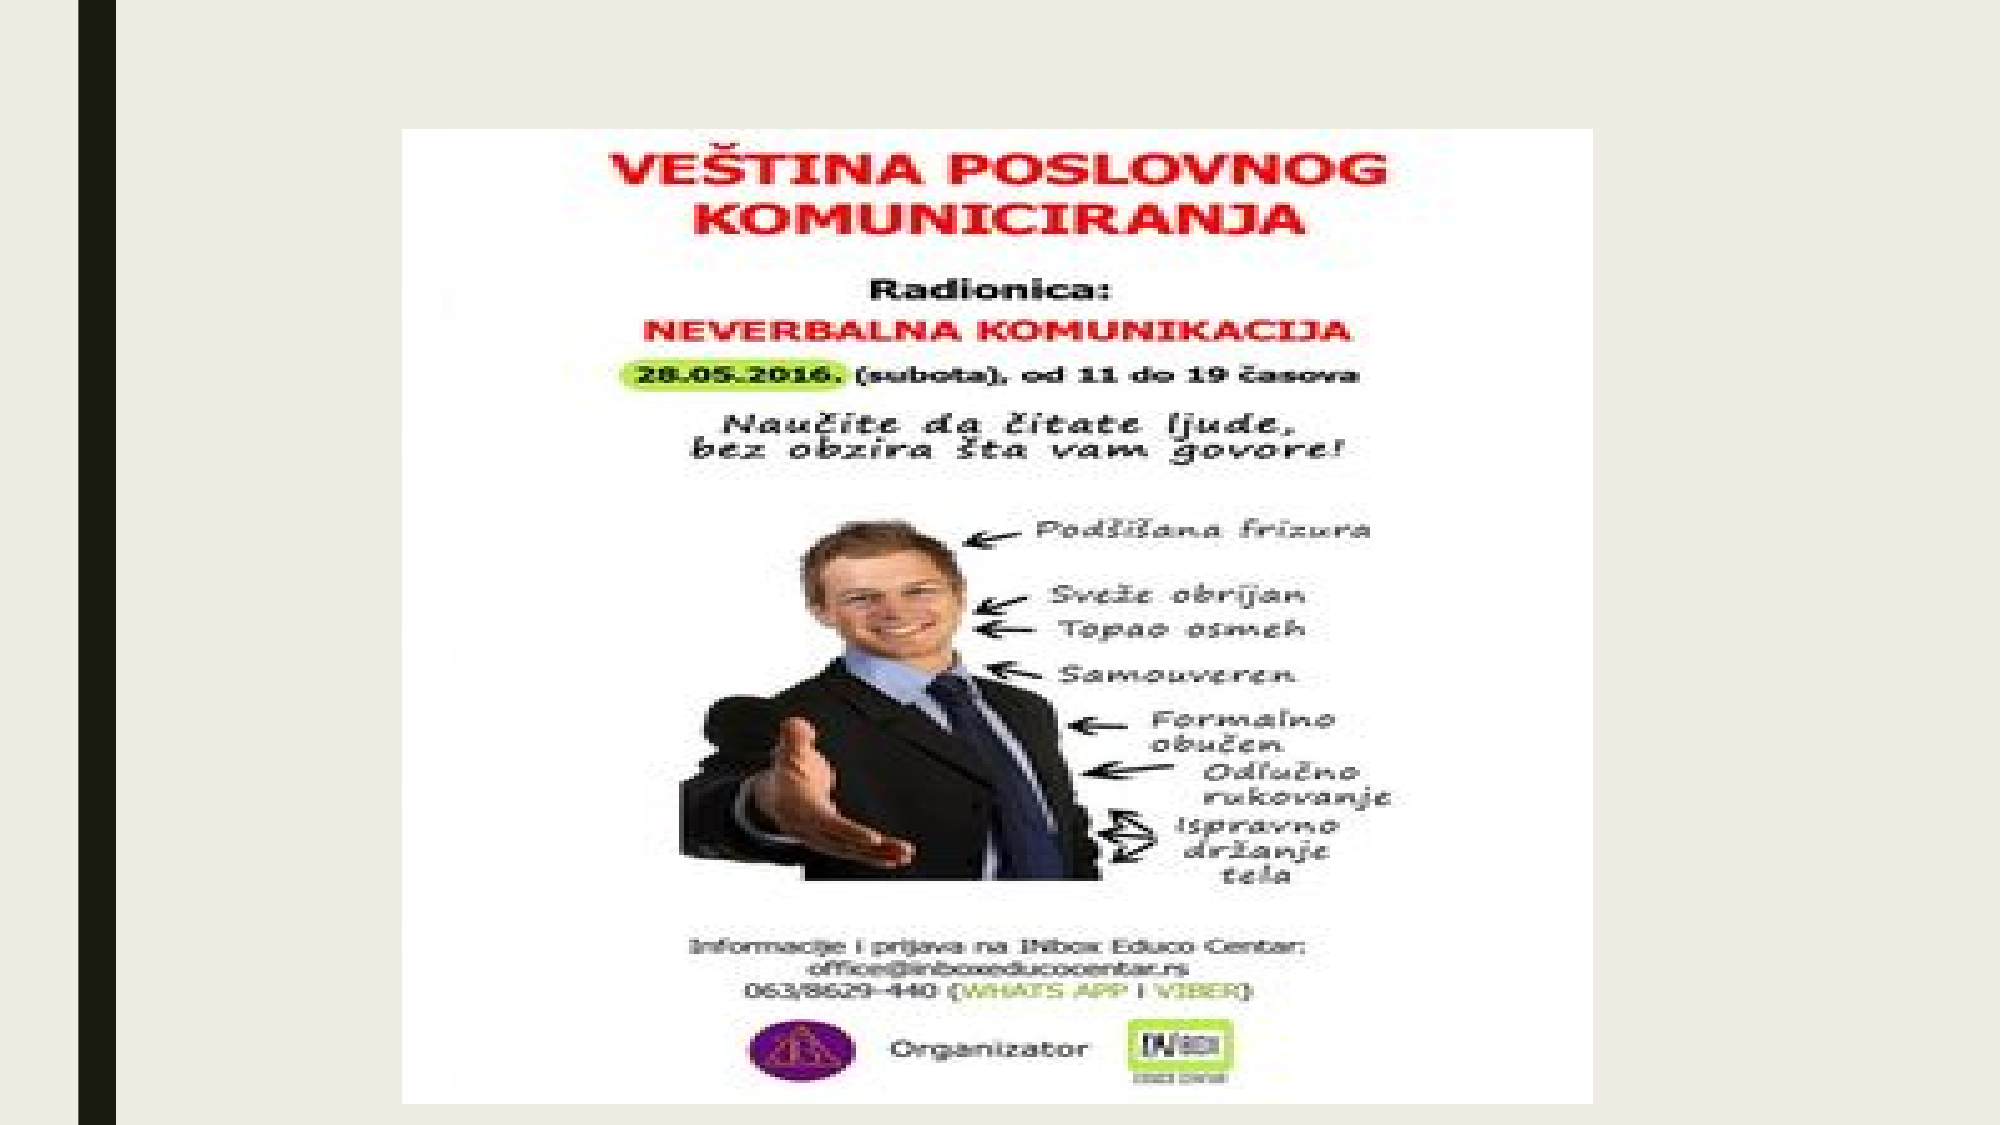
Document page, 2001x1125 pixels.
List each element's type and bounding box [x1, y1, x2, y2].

list [402, 129, 1593, 1104]
